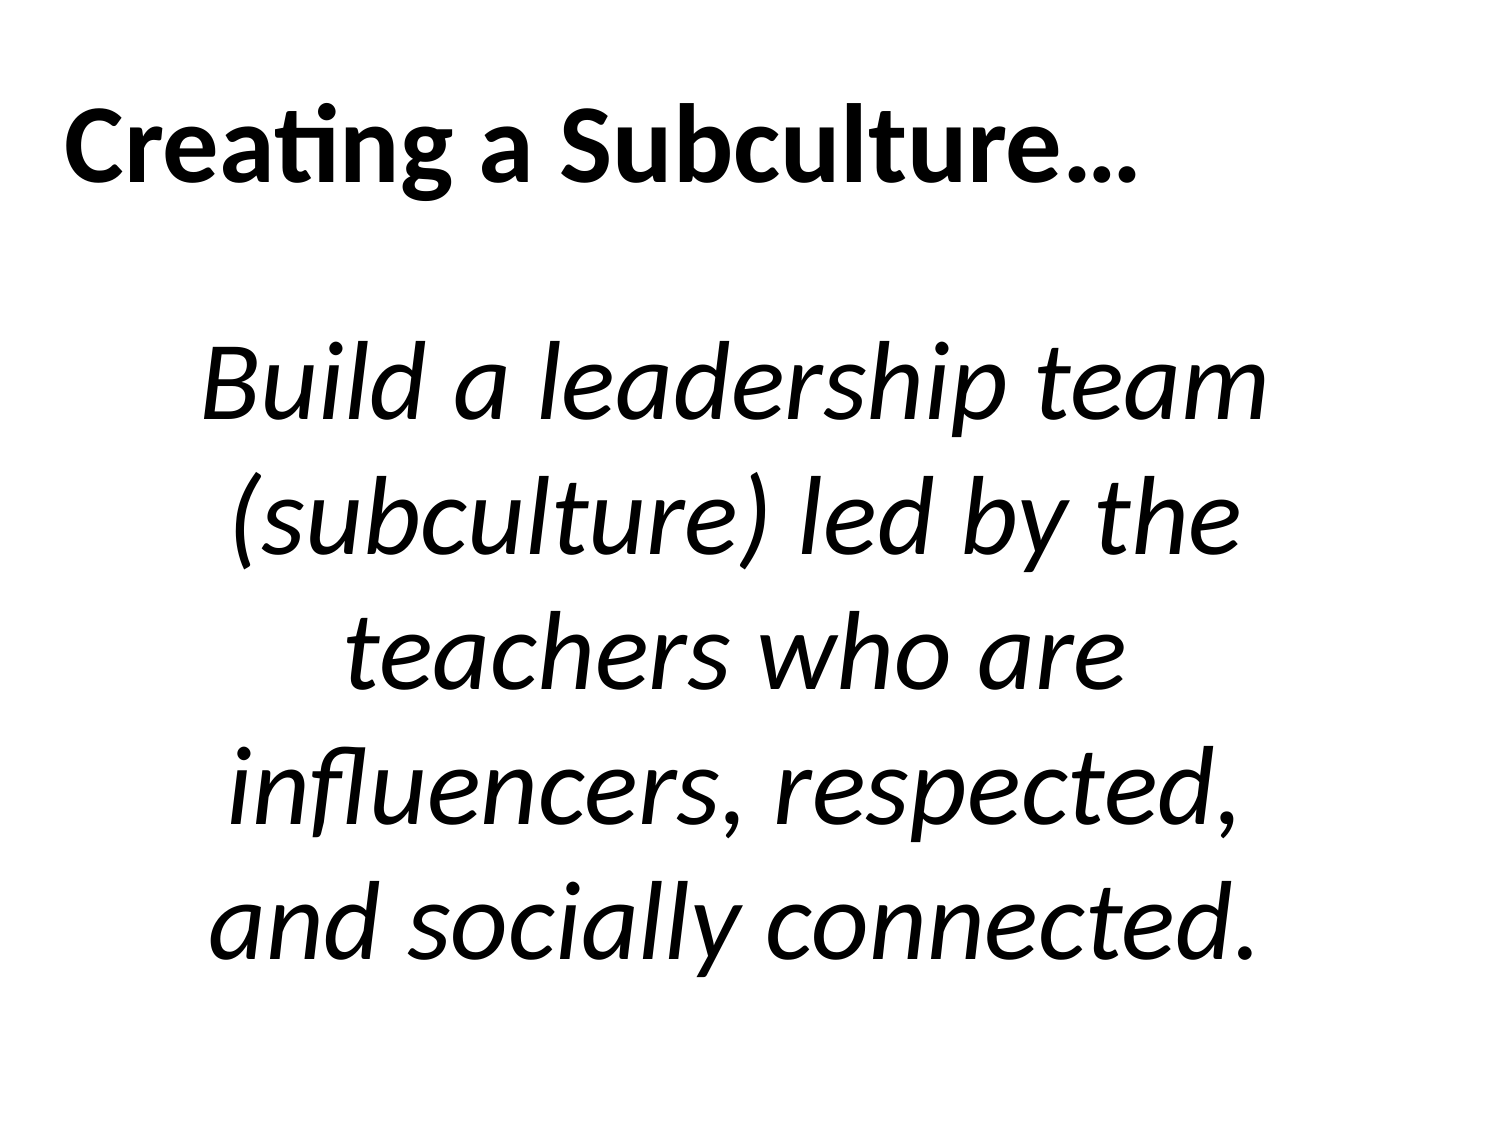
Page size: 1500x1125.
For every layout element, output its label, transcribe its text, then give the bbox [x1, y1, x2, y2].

text_box Creating a Subculture… [50, 62, 1249, 213]
text_box Build a leadership team (subculture) led by the teachers who are influencers, respected, and socially connected. [150, 299, 1321, 990]
